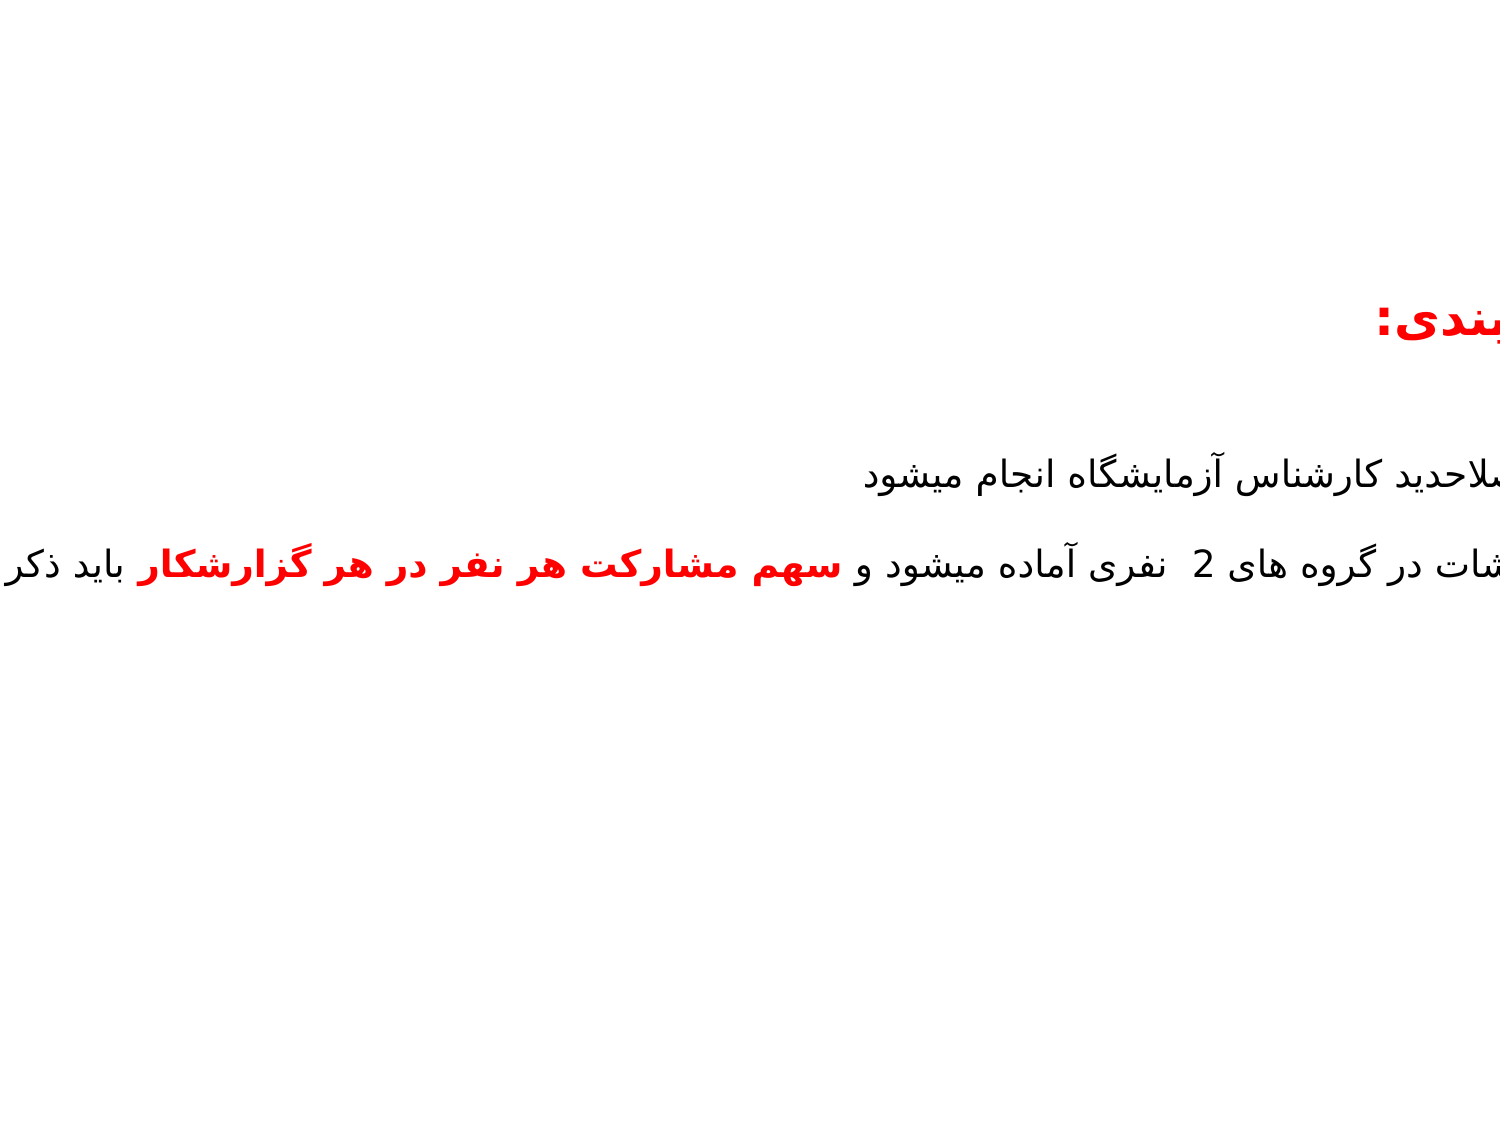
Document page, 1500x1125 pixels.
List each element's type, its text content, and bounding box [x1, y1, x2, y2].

text_box گروه بندی: 1 – با صلاحدید کارشناس آزمایشگاه انجام میشود 2 – گزارشات در گروه های 2 نفری آماده میشود و سهم مشارکت هر نفر در هر گزارشکار باید ذکر گردد. [0, 187, 1500, 683]
